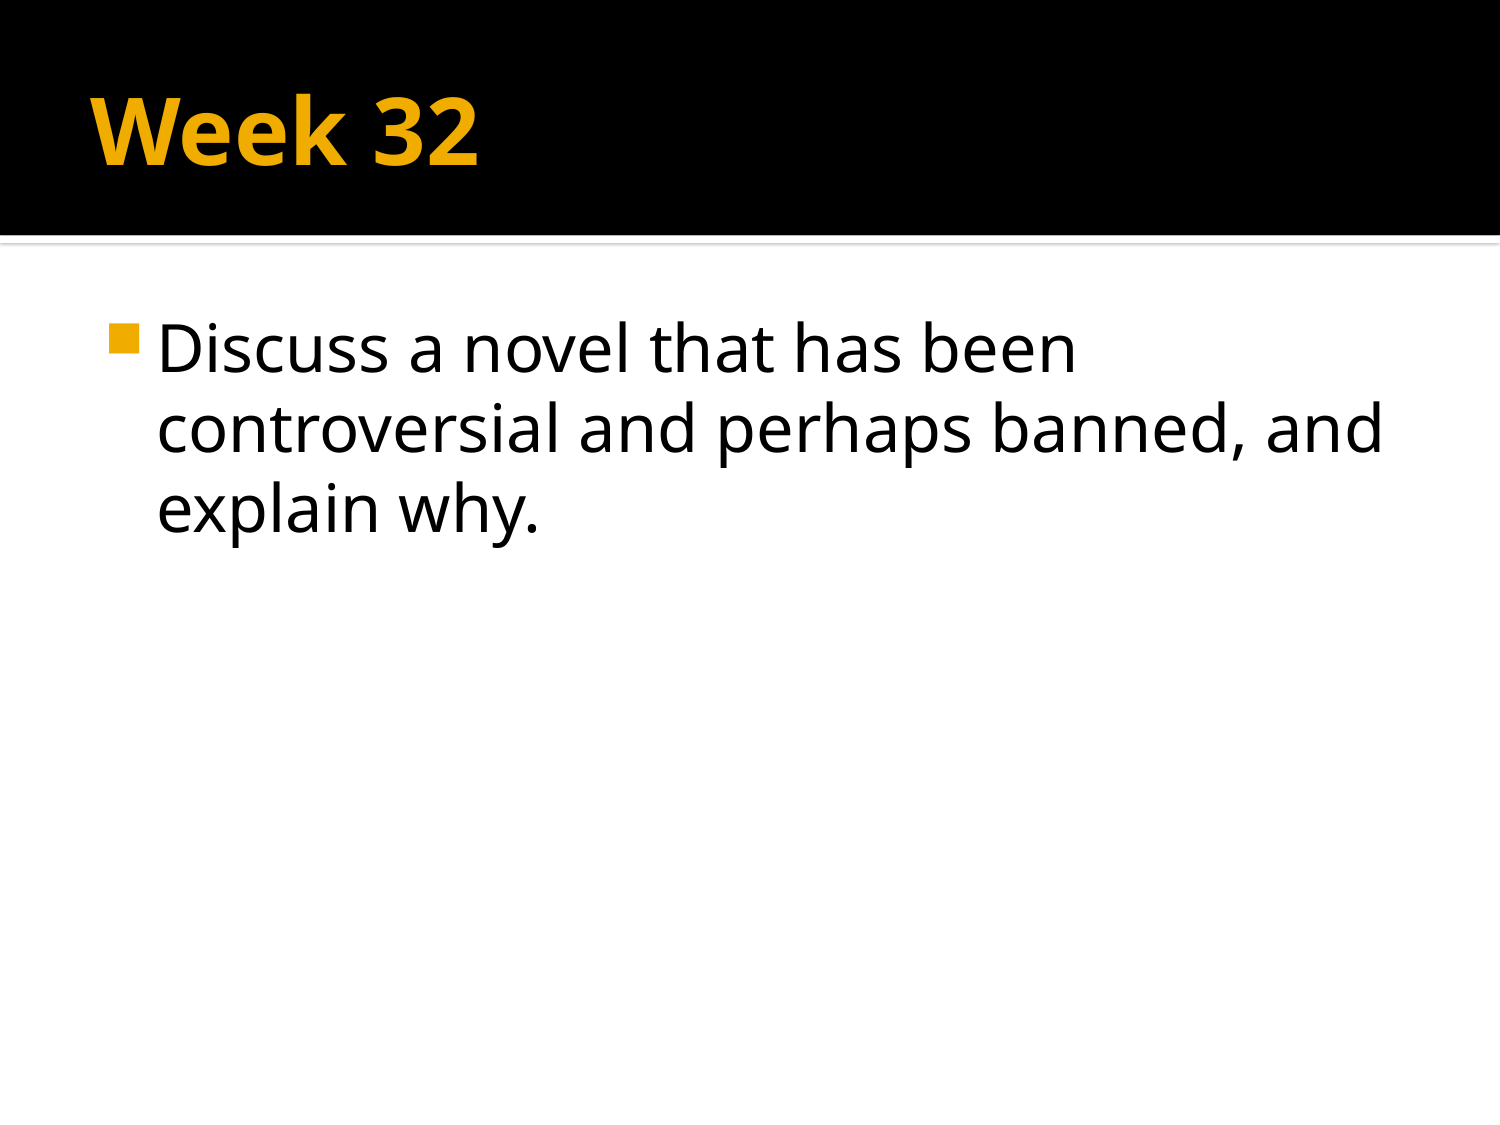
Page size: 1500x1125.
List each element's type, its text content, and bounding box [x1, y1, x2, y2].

list Discuss a novel that has been controversial and perhaps banned, and explain why. [75, 291, 1425, 1050]
title Week 32 [75, 25, 1425, 231]
